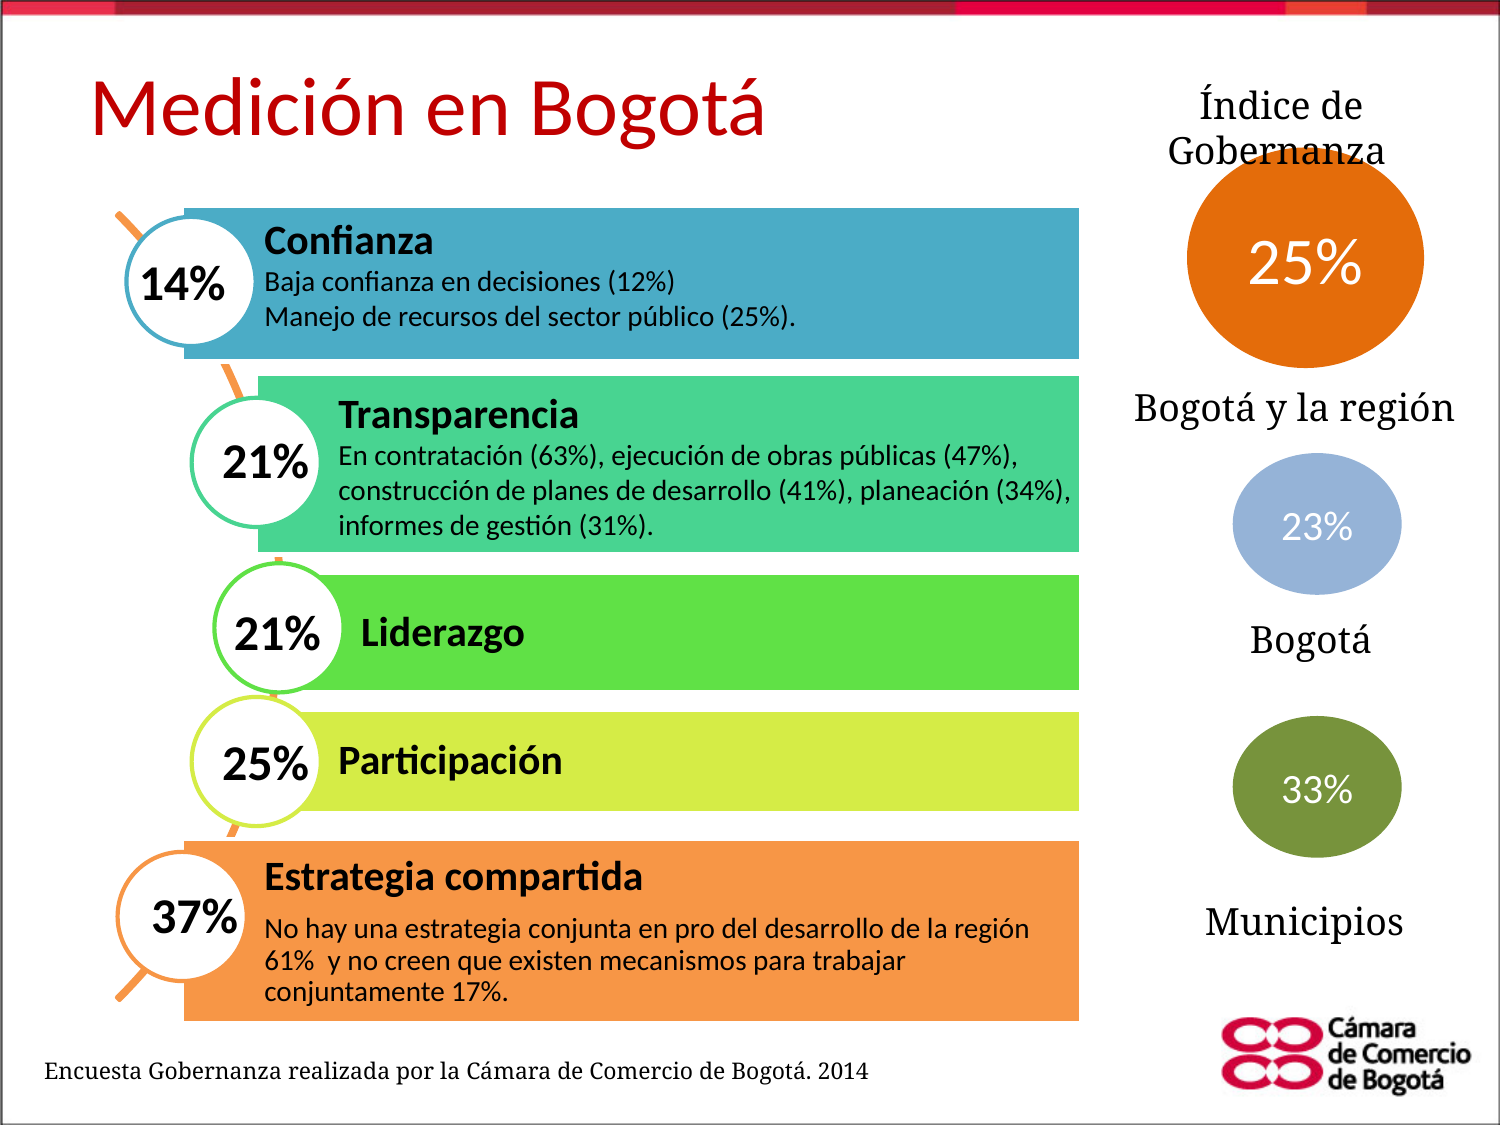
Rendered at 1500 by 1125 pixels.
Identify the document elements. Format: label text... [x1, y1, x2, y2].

text_box 23% [1230, 450, 1404, 597]
text_box 33% [1230, 713, 1404, 860]
text_box Índice de Gobernanza [1080, 74, 1483, 180]
text_box Municipios [1163, 890, 1446, 950]
text_box Encuesta Gobernanza realizada por la Cámara de Comercio de Bogotá. 2014 [29, 1048, 975, 1092]
text_box Bogotá y la región [1107, 376, 1483, 437]
picture [0, 0, 1500, 1125]
text_box Bogotá [1210, 608, 1412, 669]
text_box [104, 195, 1093, 1023]
text_box 25% [1184, 180, 1427, 371]
title Medición en Bogotá [75, 45, 1425, 161]
